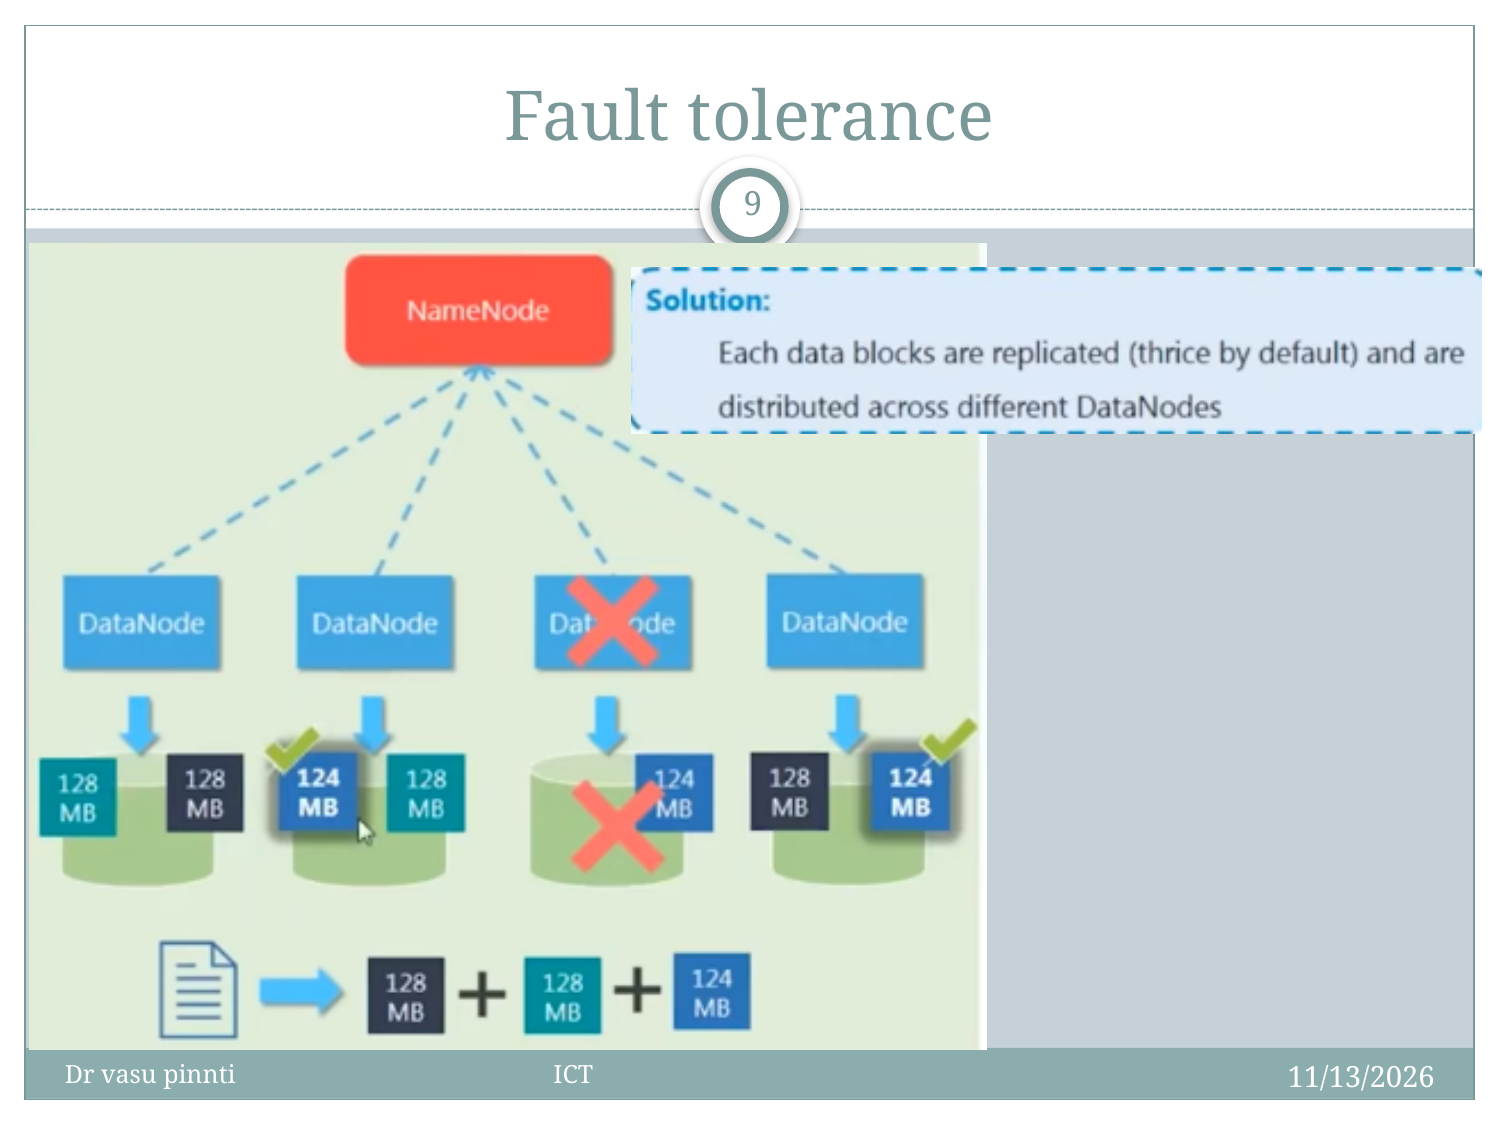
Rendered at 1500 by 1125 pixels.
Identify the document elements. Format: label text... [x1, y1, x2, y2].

title Fault tolerance [49, 37, 1450, 162]
picture [29, 243, 1482, 1051]
footer Dr vasu pinnti ICT [50, 1062, 638, 1112]
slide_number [950, 1050, 1450, 1111]
slide_number 9 [715, 168, 791, 240]
